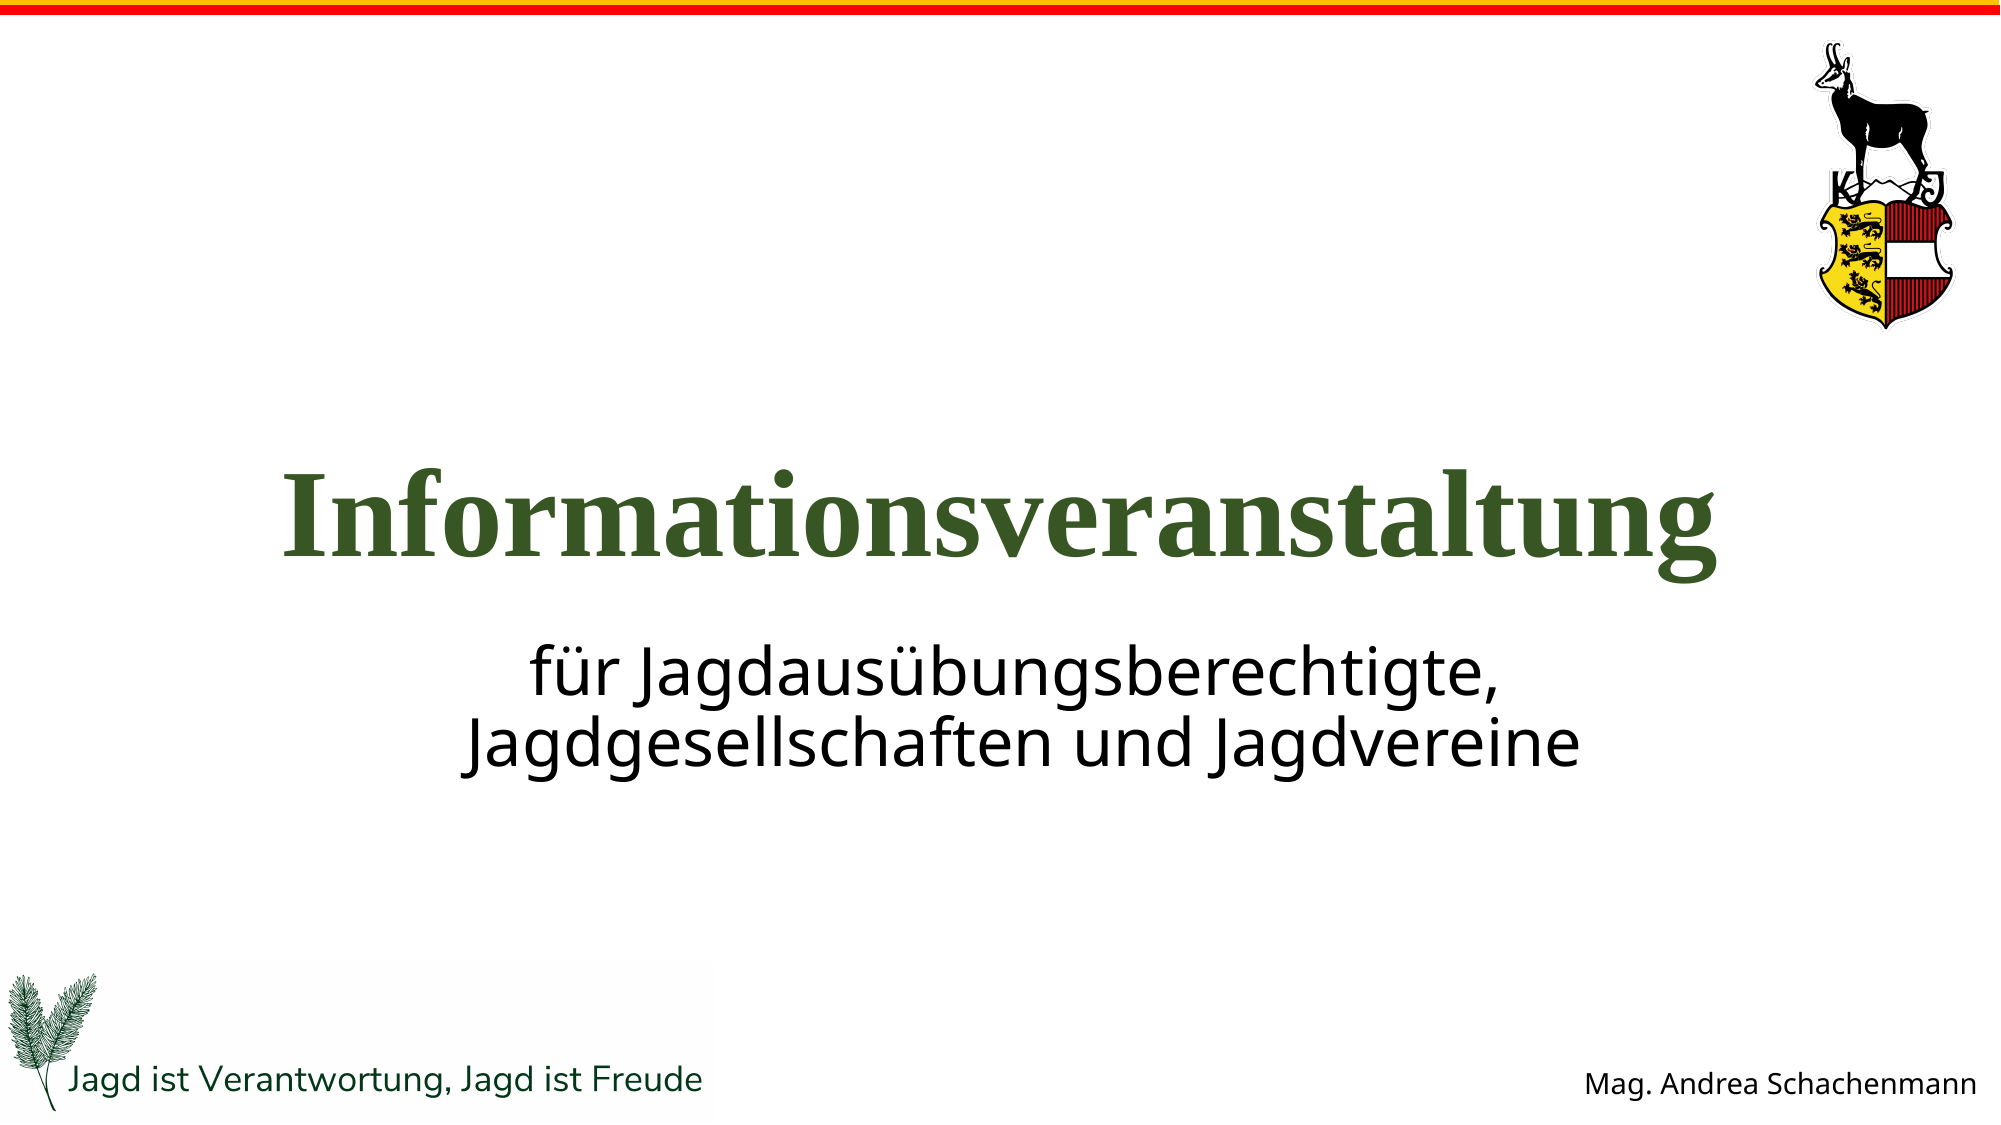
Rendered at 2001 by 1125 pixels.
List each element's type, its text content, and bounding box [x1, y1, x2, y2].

picture [0, 961, 714, 1124]
picture [1804, 37, 1967, 335]
subtitle Mag. Andrea Schachenmann [1562, 1061, 2000, 1110]
text_box für Jagdausübungsberechtigte, Jagdgesellschaften und Jagdvereine [274, 629, 1775, 902]
title Informationsveranstaltung [249, 199, 1750, 591]
